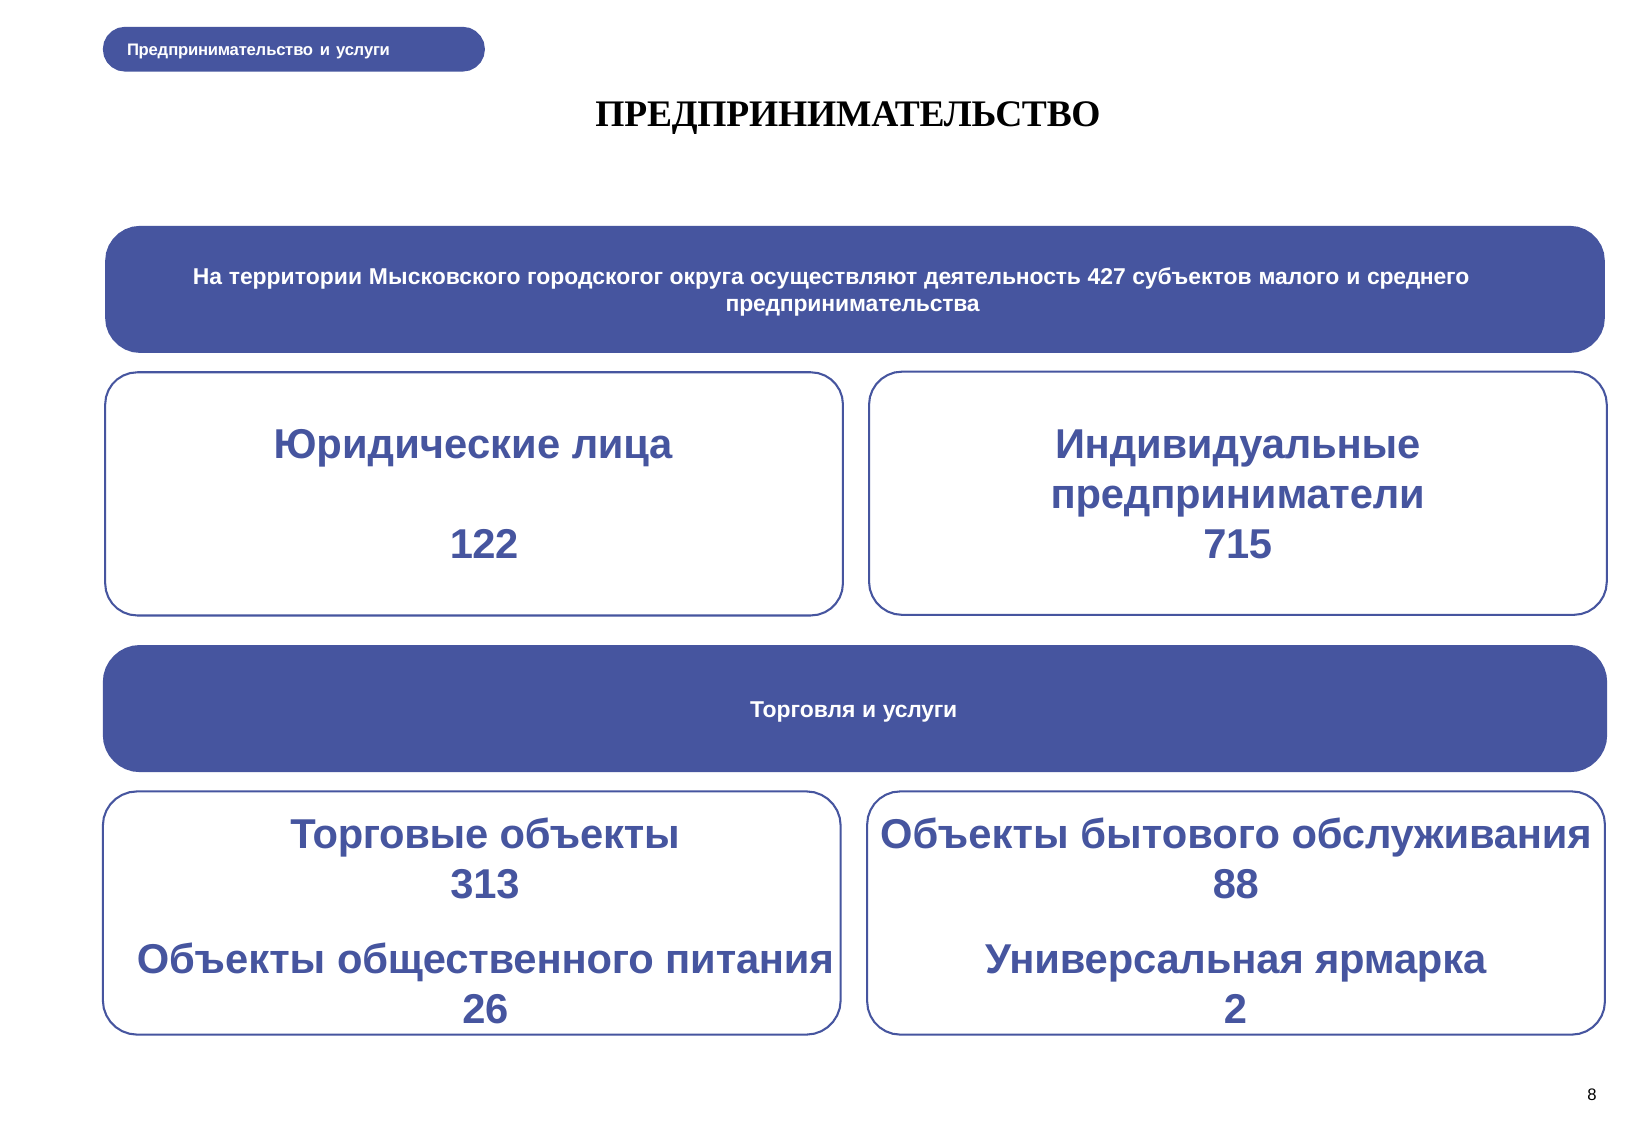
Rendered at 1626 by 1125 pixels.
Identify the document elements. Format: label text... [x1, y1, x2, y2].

text_box [867, 791, 1605, 1026]
title ПРЕДПРИНИМАТЕЛЬСТВО [100, 86, 1594, 277]
slide_number 8 [1580, 1083, 1615, 1125]
text_box [102, 791, 833, 1035]
text_box Юридические лица [271, 414, 675, 467]
text_box Торговые объекты 313 Объекты общественного питания 26 [132, 804, 837, 1032]
text_box [102, 26, 485, 72]
text_box [105, 372, 843, 616]
text_box [105, 235, 1605, 353]
text_box [102, 645, 1608, 773]
text_box Объекты бытового обслуживания 88 Универсальная ярмарка 2 [876, 804, 1594, 1032]
text_box Индивидуальные предприниматели 715 [1046, 414, 1428, 567]
text_box [869, 371, 1607, 615]
text_box 122 [447, 514, 550, 567]
text_box Торговля и услуги [748, 692, 962, 722]
text_box На территории Мысковского городскогог округа осуществляют деятельность 427 субъектов малого и среднего предпринимательства [191, 277, 1520, 317]
text_box [837, 810, 841, 1016]
text_box Предпринимательство и услуги [125, 36, 395, 59]
